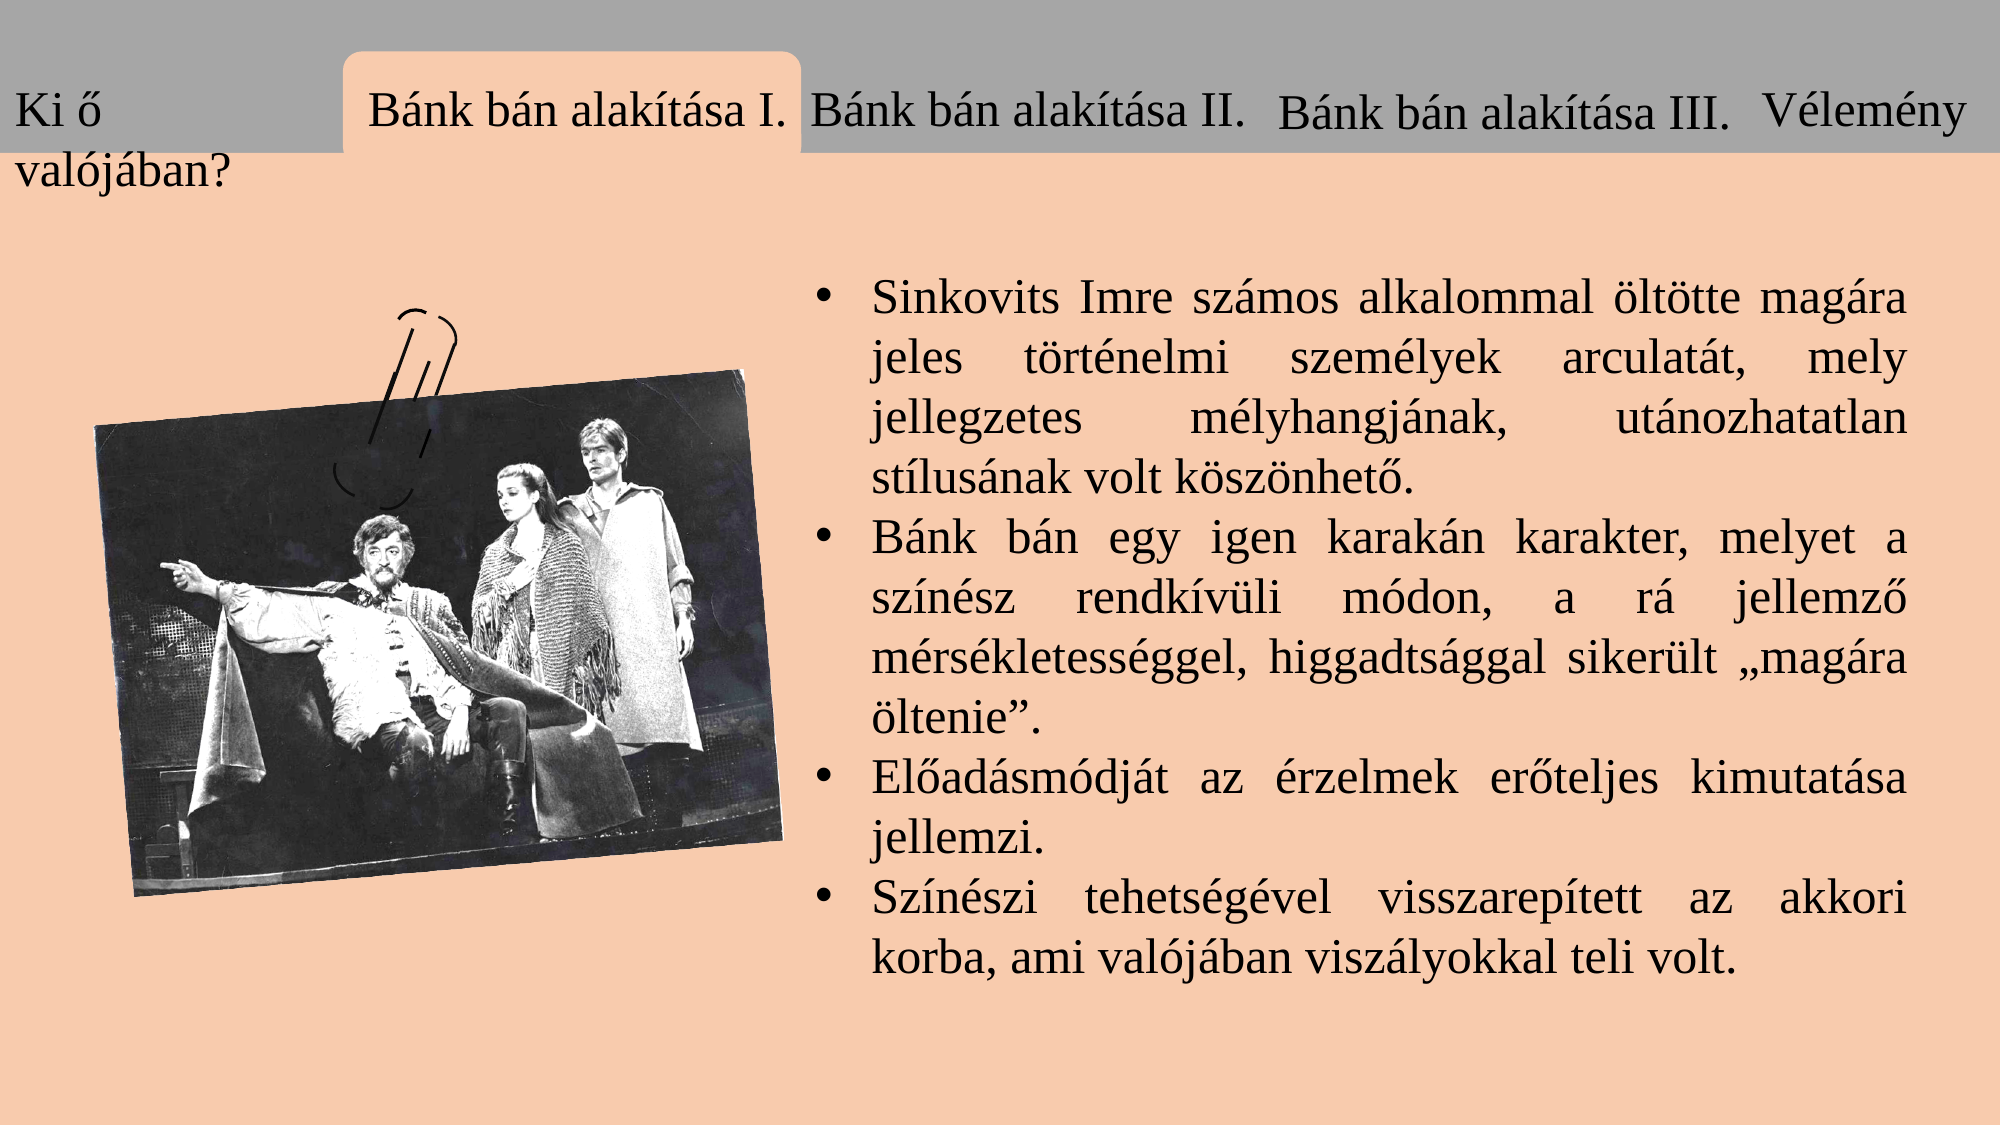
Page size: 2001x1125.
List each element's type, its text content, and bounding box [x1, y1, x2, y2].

text_box Sinkovits Imre számos alkalommal öltötte magára jeles történelmi személyek arculatát, mely jellegzetes mélyhangjának, utánozhatatlan stílusának volt köszönhető. Bánk bán egy igen karakán karakter, melyet a színész rendkívüli módon, a rá jellemző mérsékletességgel, higgadtsággal sikerült „magára öltenie”. Előadásmódját az érzelmek erőteljes kimutatása jellemzi. Színészi tehetségével visszarepített az akkori korba, ami valójában viszályokkal teli volt. [800, 256, 1924, 1052]
text_box Vélemény [1746, 68, 2000, 144]
picture [765, 630, 784, 841]
picture [94, 425, 111, 620]
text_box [111, 309, 765, 869]
text_box Bánk bán alakítása II. [795, 68, 1285, 144]
text_box [342, 50, 803, 168]
text_box [0, 152, 2000, 1125]
text_box Bánk bán alakítása III. [1263, 72, 1778, 147]
text_box Bánk bán alakítása I. [353, 68, 795, 144]
text_box Ki ő valójában? [0, 68, 347, 204]
picture [132, 869, 447, 896]
